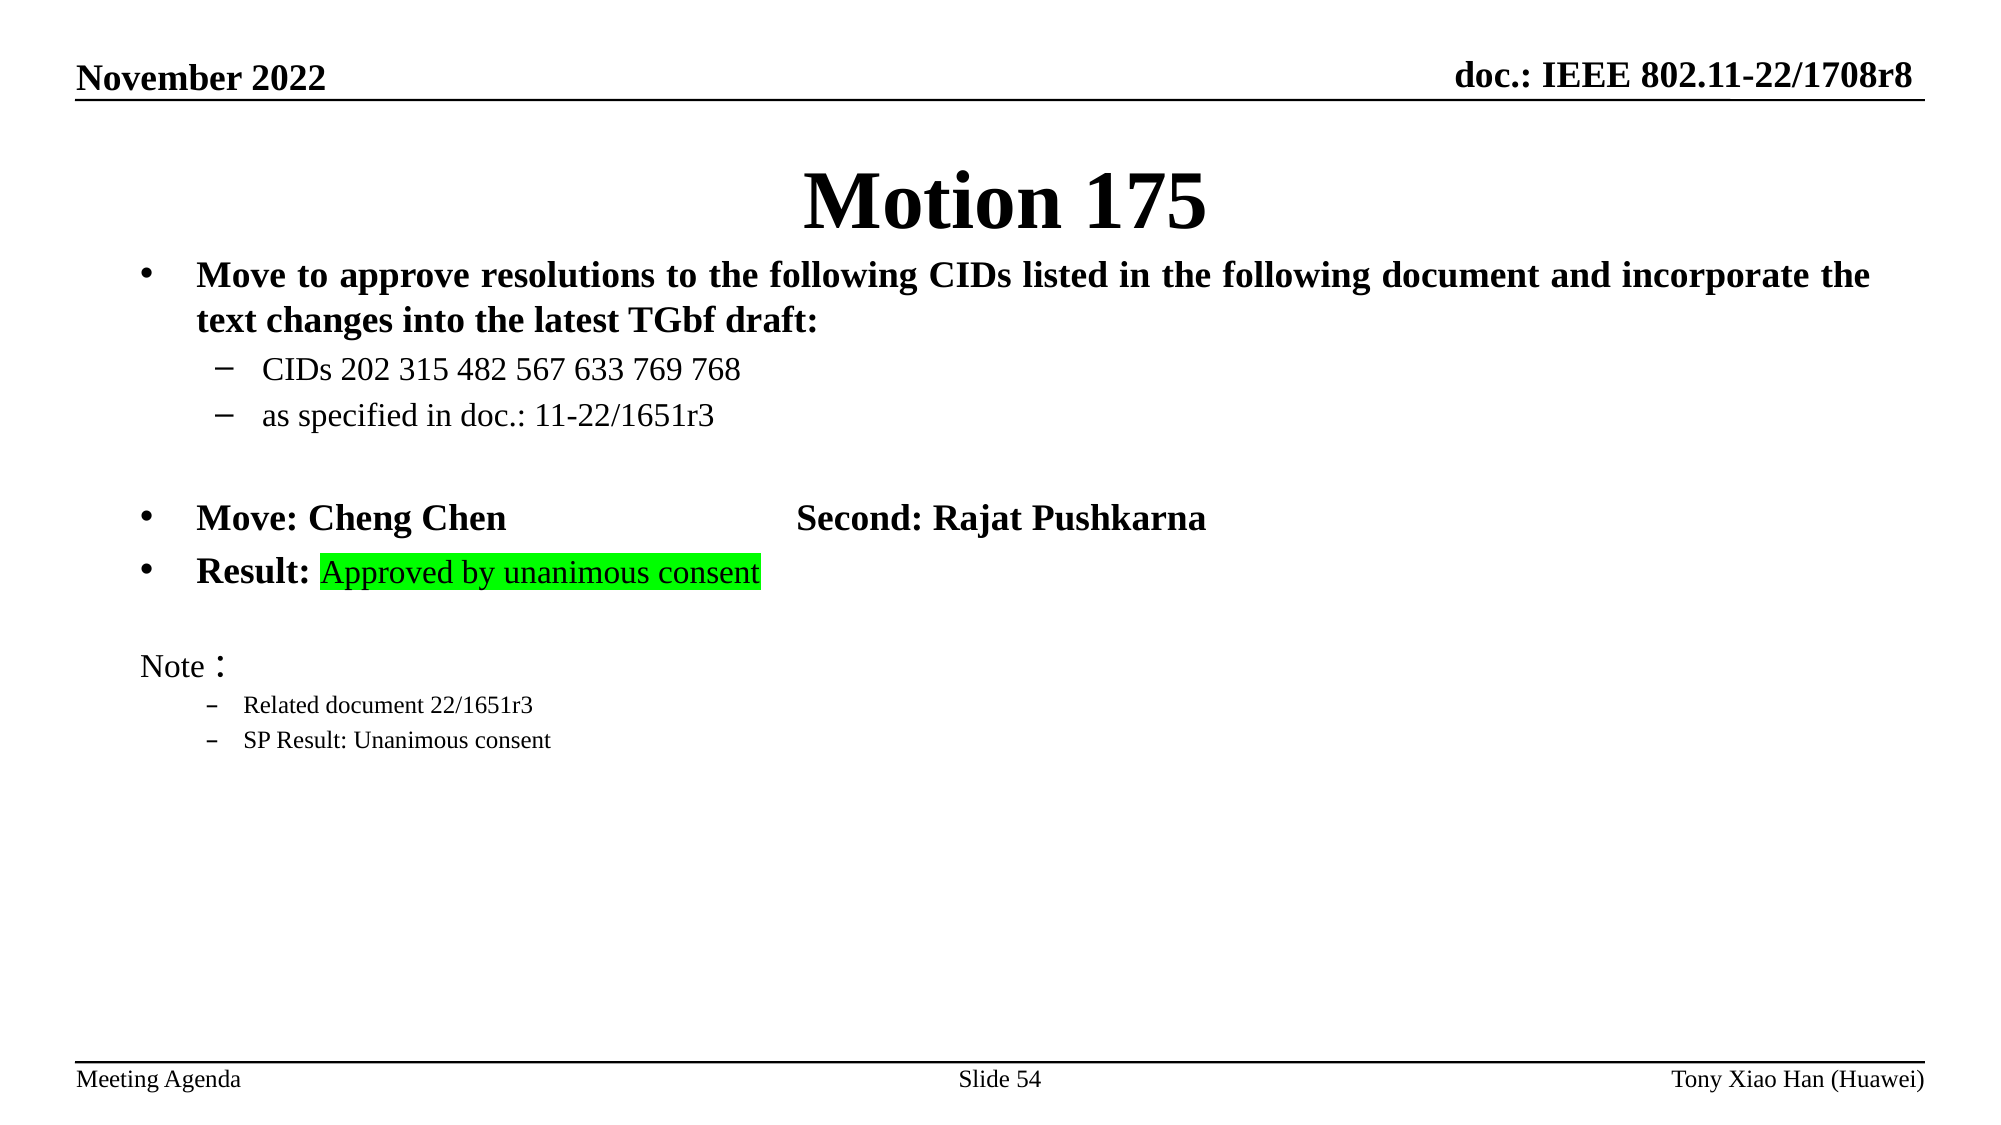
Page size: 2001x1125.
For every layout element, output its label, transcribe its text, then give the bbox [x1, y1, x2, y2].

text_box Motion 175 [368, 137, 1644, 212]
text_box Move to approve resolutions to the following CIDs listed in the following document and incorporate the text changes into the latest TGbf draft: CIDs 202 315 482 567 633 769 768 as specified in doc.: 11-22/1651r3 Move: Cheng Chen Second: Rajat Pushkarna Result: Approved by unanimous consent Note： Related document 22/1651r3 SP Result: Unanimous consent [125, 212, 1888, 963]
